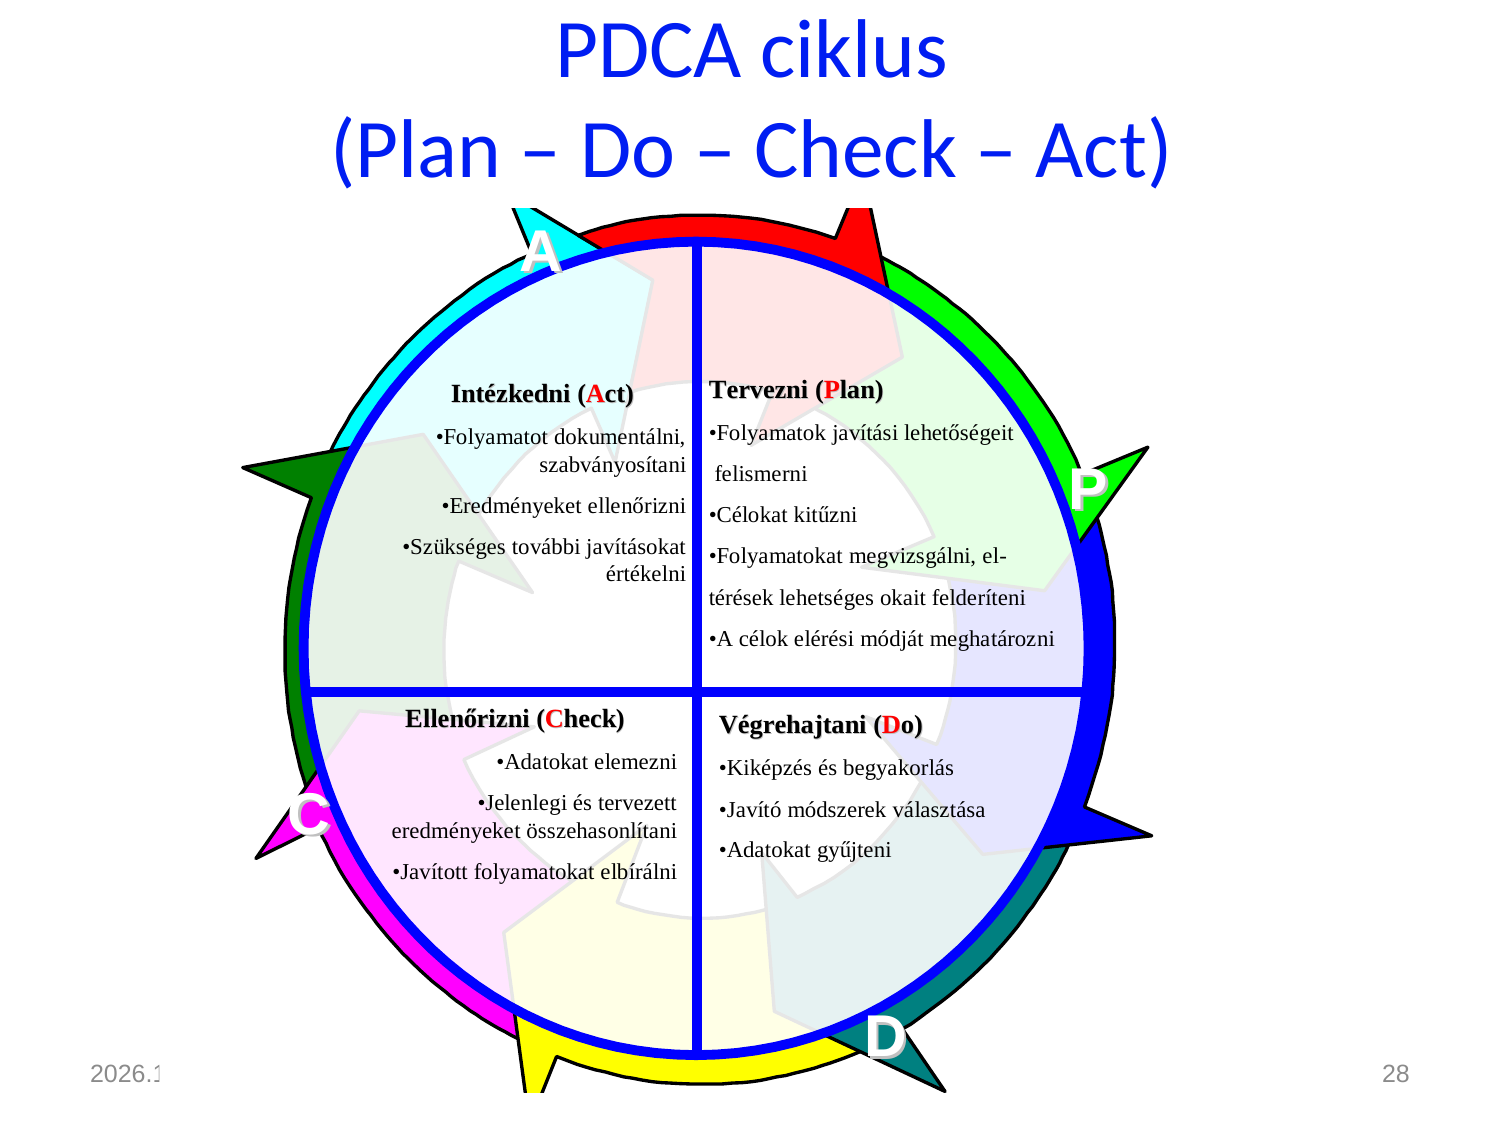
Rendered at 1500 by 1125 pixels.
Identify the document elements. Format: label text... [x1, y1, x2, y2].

title PDCA ciklus (Plan – Do – Check – Act) [76, 0, 1427, 188]
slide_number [75, 1042, 425, 1103]
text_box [159, 207, 1341, 1093]
slide_number 28 [1074, 1042, 1425, 1103]
